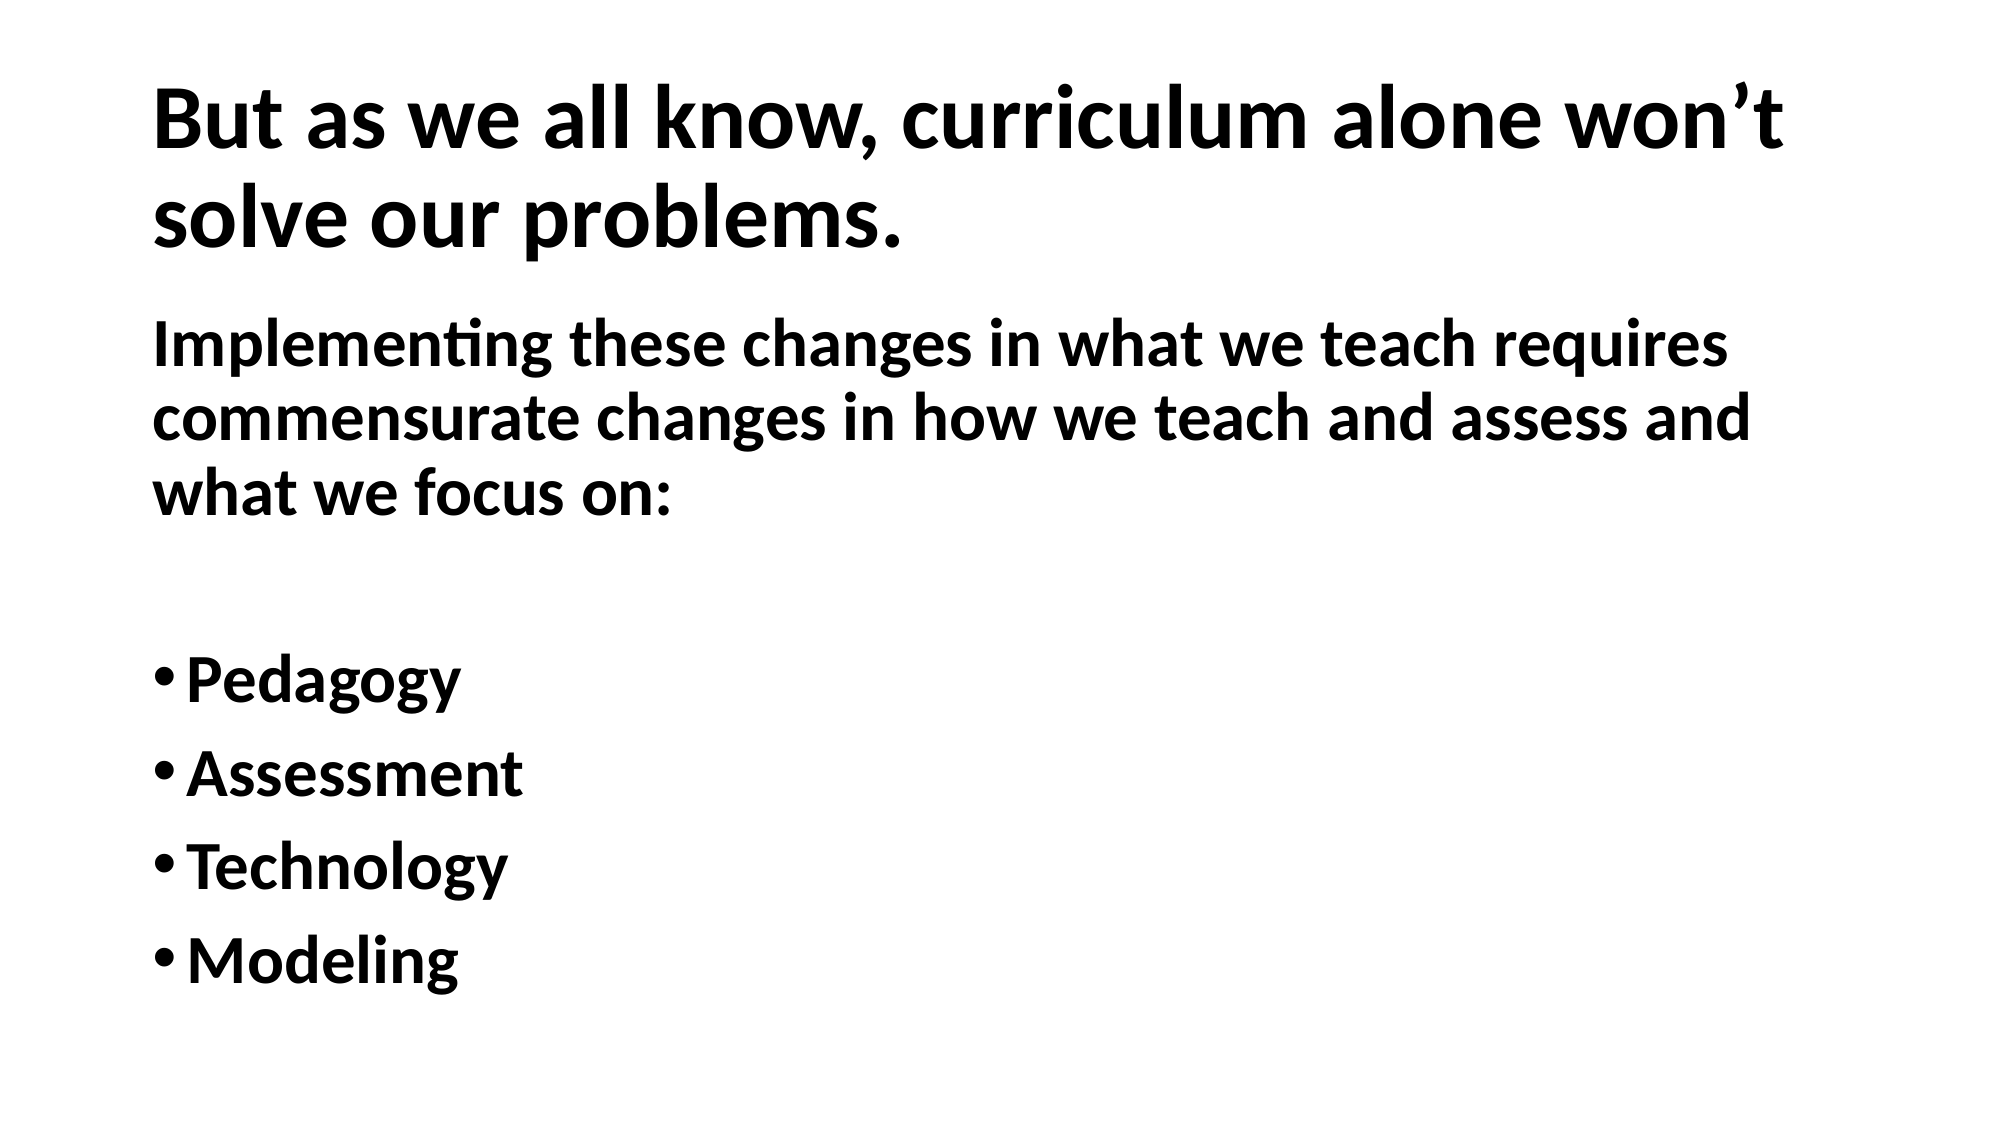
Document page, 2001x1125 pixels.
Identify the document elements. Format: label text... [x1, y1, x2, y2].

list Implementing these changes in what we teach requires commensurate changes in how we teach and assess and what we focus on: Pedagogy Assessment Technology Modeling [137, 299, 1863, 1014]
title But as we all know, curriculum alone won’t solve our problems. [137, 59, 1863, 278]
